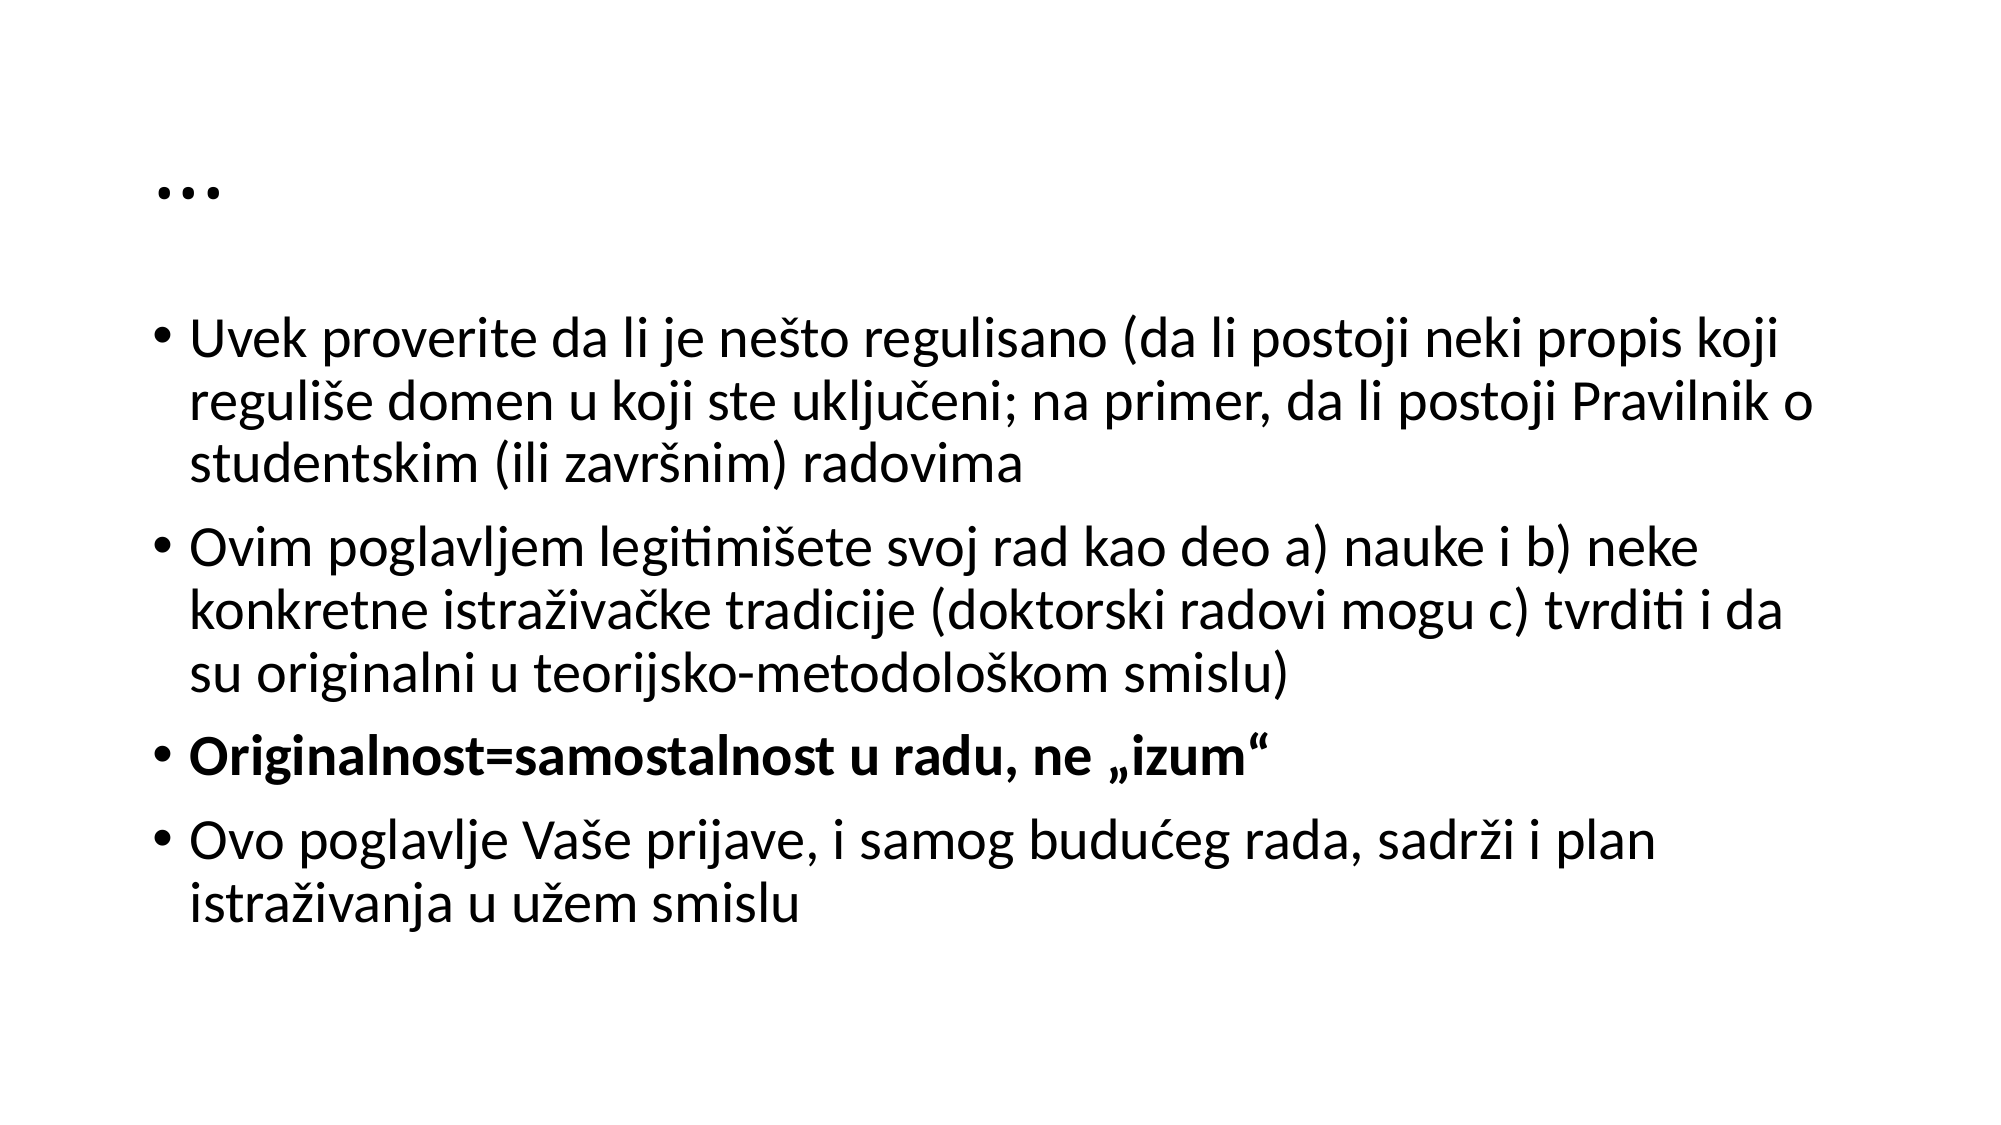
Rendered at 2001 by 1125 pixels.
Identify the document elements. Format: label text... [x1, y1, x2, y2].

list Uvek proverite da li je nešto regulisano (da li postoji neki propis koji reguliše domen u koji ste uključeni; na primer, da li postoji Pravilnik o studentskim (ili završnim) radovima Ovim poglavljem legitimišete svoj rad kao deo a) nauke i b) neke konkretne istraživačke tradicije (doktorski radovi mogu c) tvrditi i da su originalni u teorijsko-metodološkom smislu) Originalnost=samostalnost u radu, ne „izum“ Ovo poglavlje Vaše prijave, i samog budućeg rada, sadrži i plan istraživanja u užem smislu [137, 299, 1863, 1014]
title ... [137, 59, 1863, 278]
